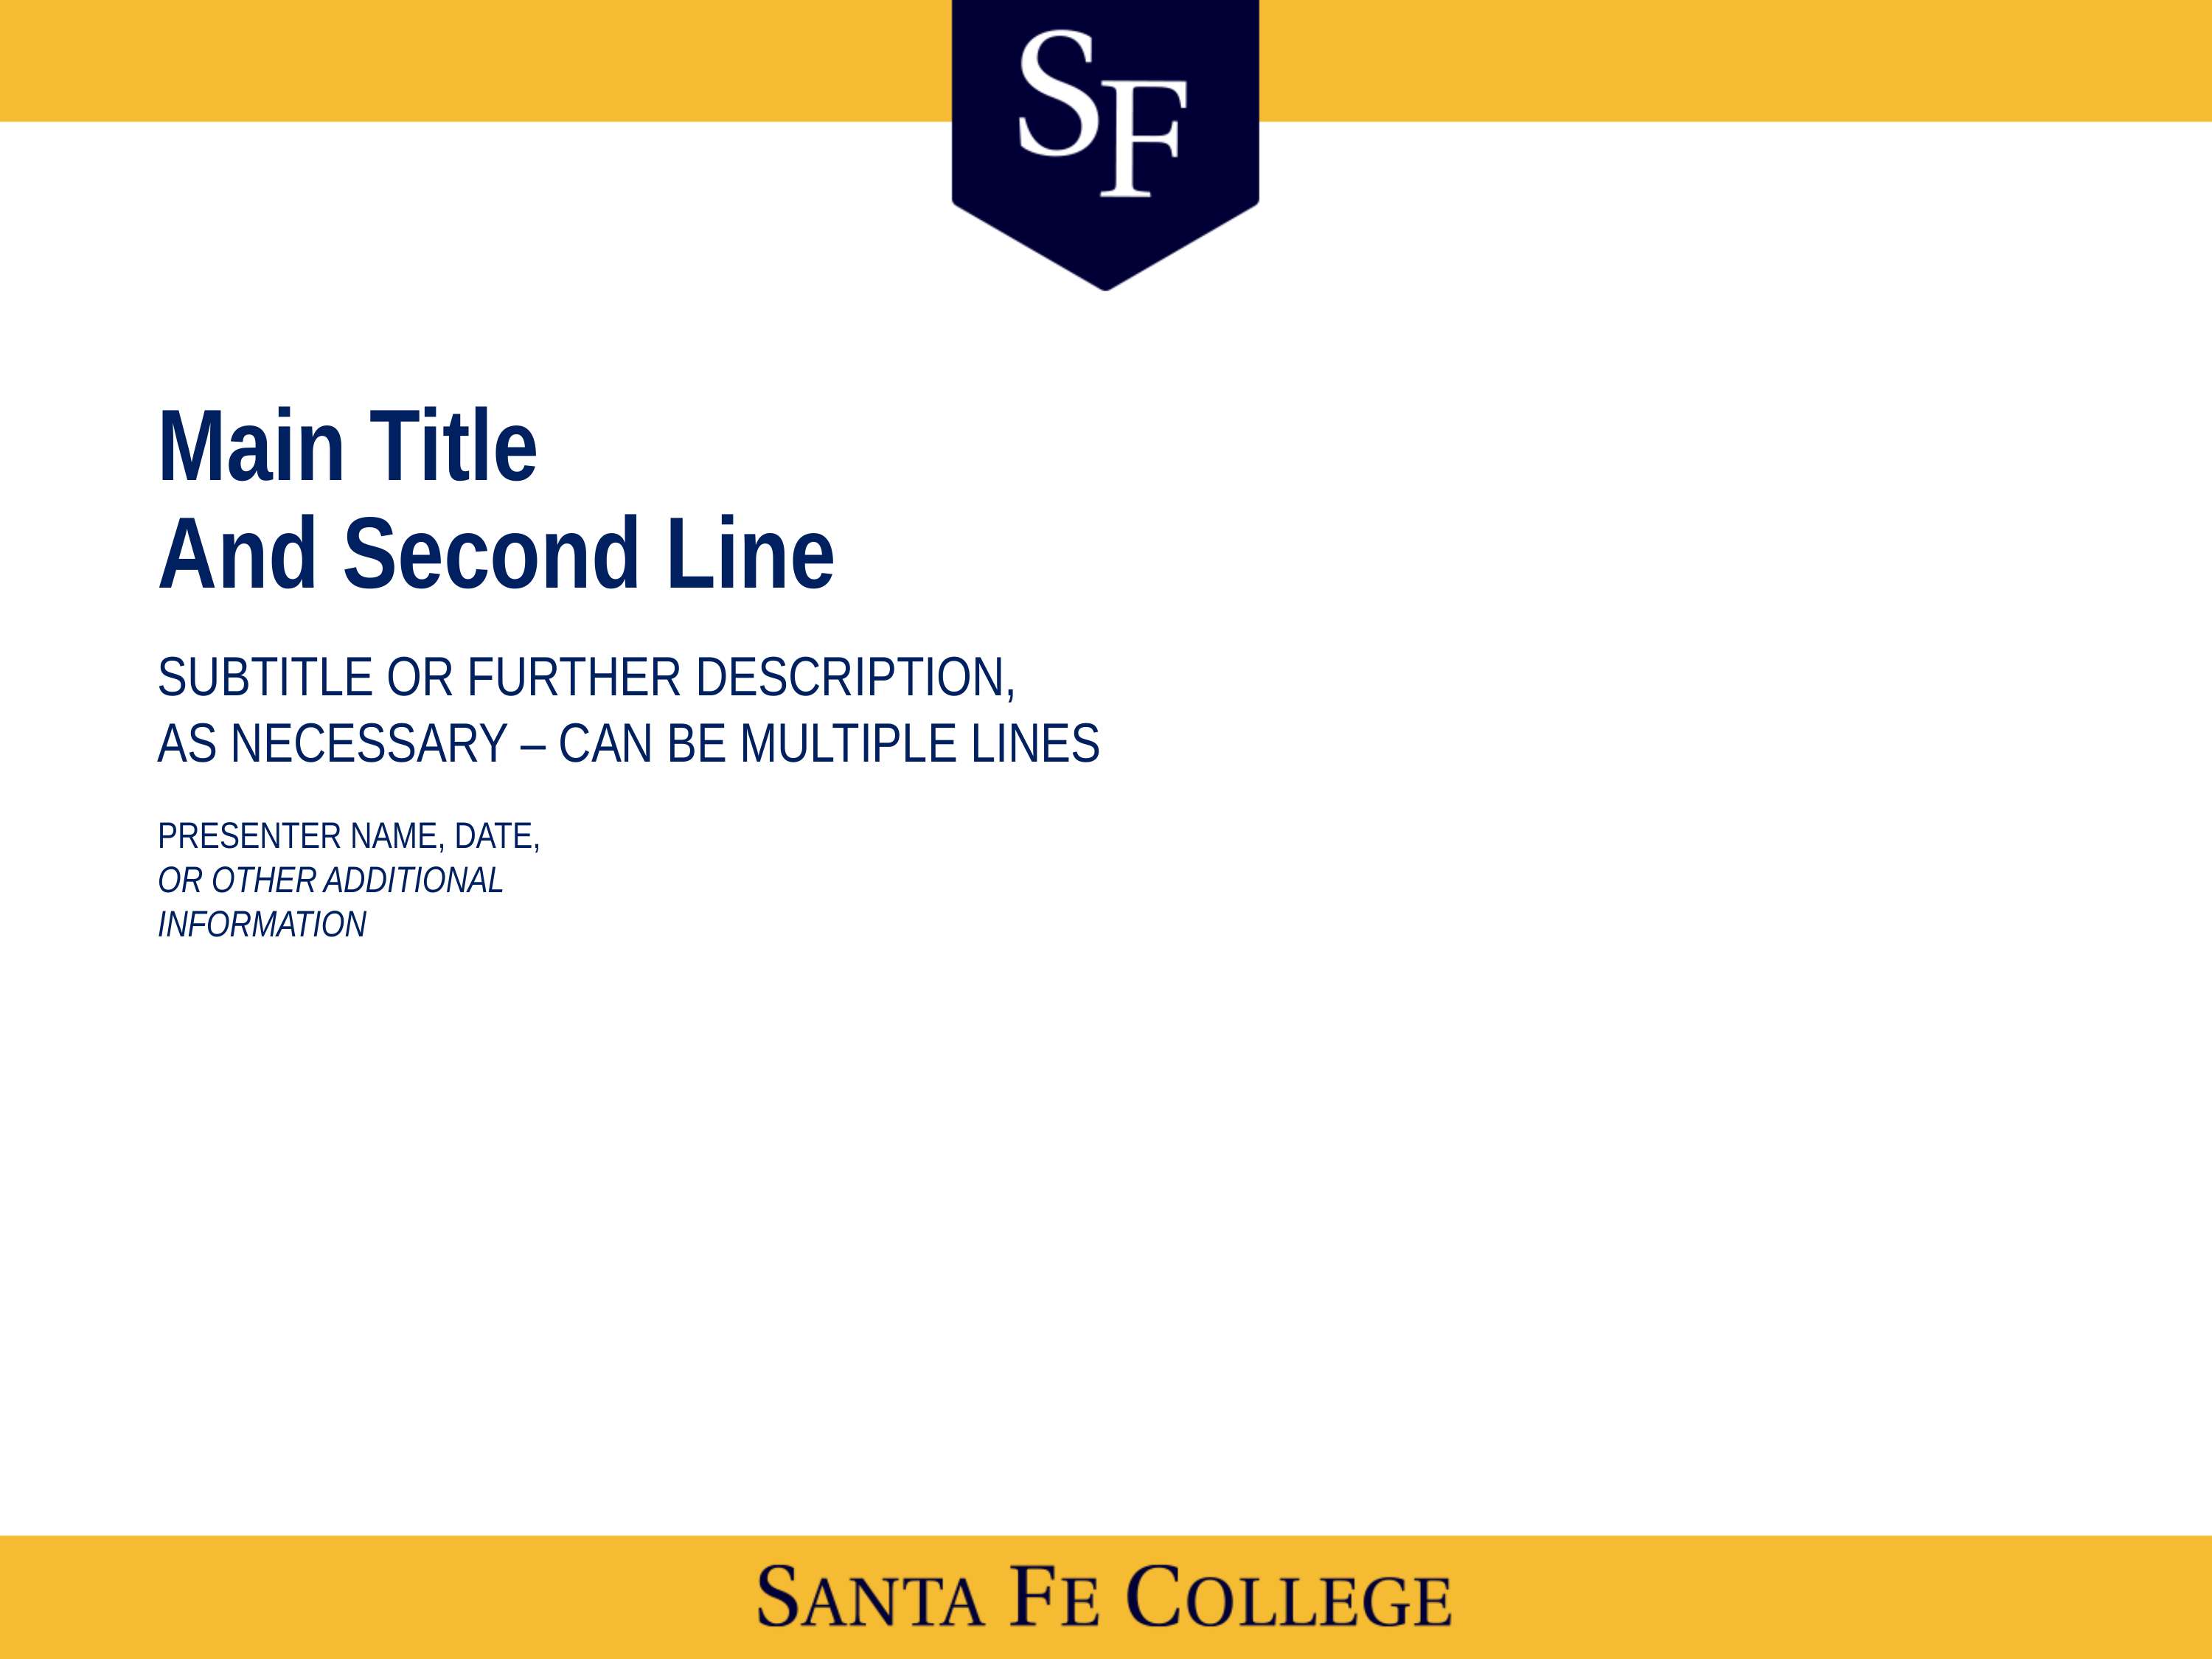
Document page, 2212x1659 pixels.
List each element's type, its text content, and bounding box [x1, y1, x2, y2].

text_box PRESENTER NAME, DATE, OR OTHER ADDITIONAL INFORMATION [147, 805, 1472, 950]
text_box Main Title And Second Line [147, 388, 948, 614]
text_box SUBTITLE OR FURTHER DESCRIPTION, AS NECESSARY – CAN BE MULTIPLE LINES [147, 635, 1199, 779]
picture [0, 0, 2212, 1659]
